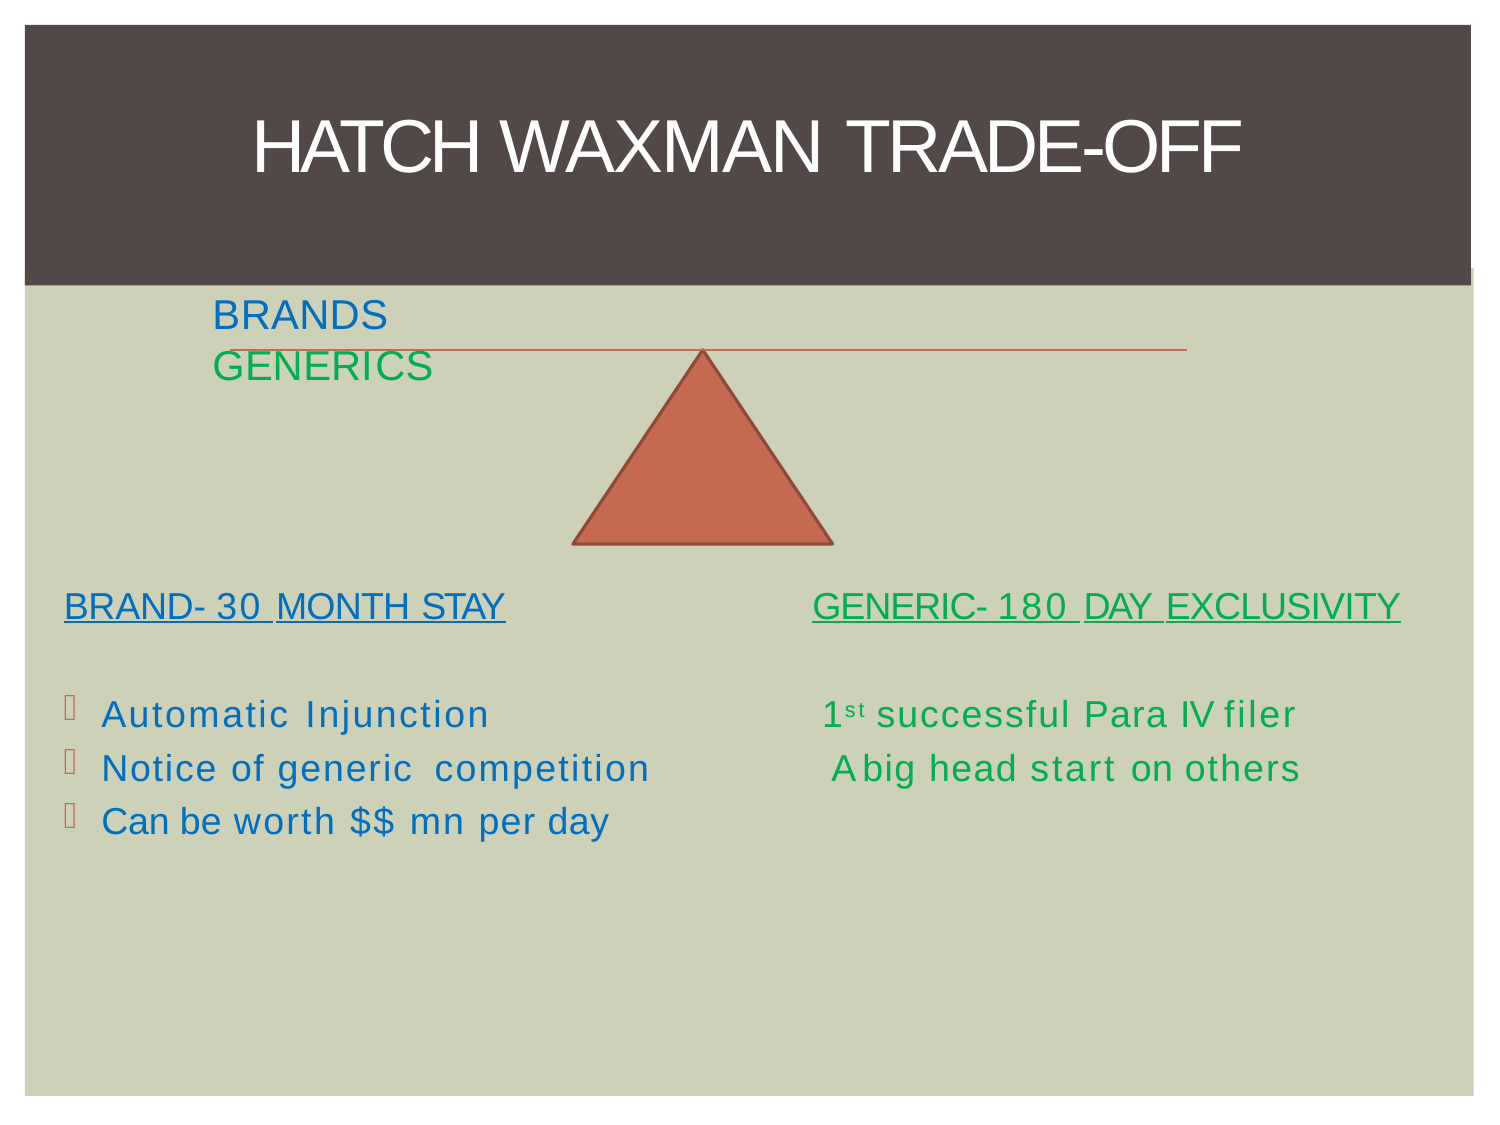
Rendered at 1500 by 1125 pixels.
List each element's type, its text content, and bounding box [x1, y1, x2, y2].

text_box BRAND- 30 MONTH STAY [61, 579, 524, 627]
text_box 1st successful Para IV filer A big head start on others [815, 678, 1331, 789]
title HATCH WAXMAN TRADE-OFF [24, 24, 1471, 286]
text_box GENERIC- 180 DAY EXCLUSIVITY [810, 579, 1416, 627]
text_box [229, 348, 1188, 546]
text_box BRANDS GENERICS [210, 286, 1180, 389]
text_box Automatic Injunction Notice of generic competition Can be worth $$ mn per day [61, 678, 664, 843]
